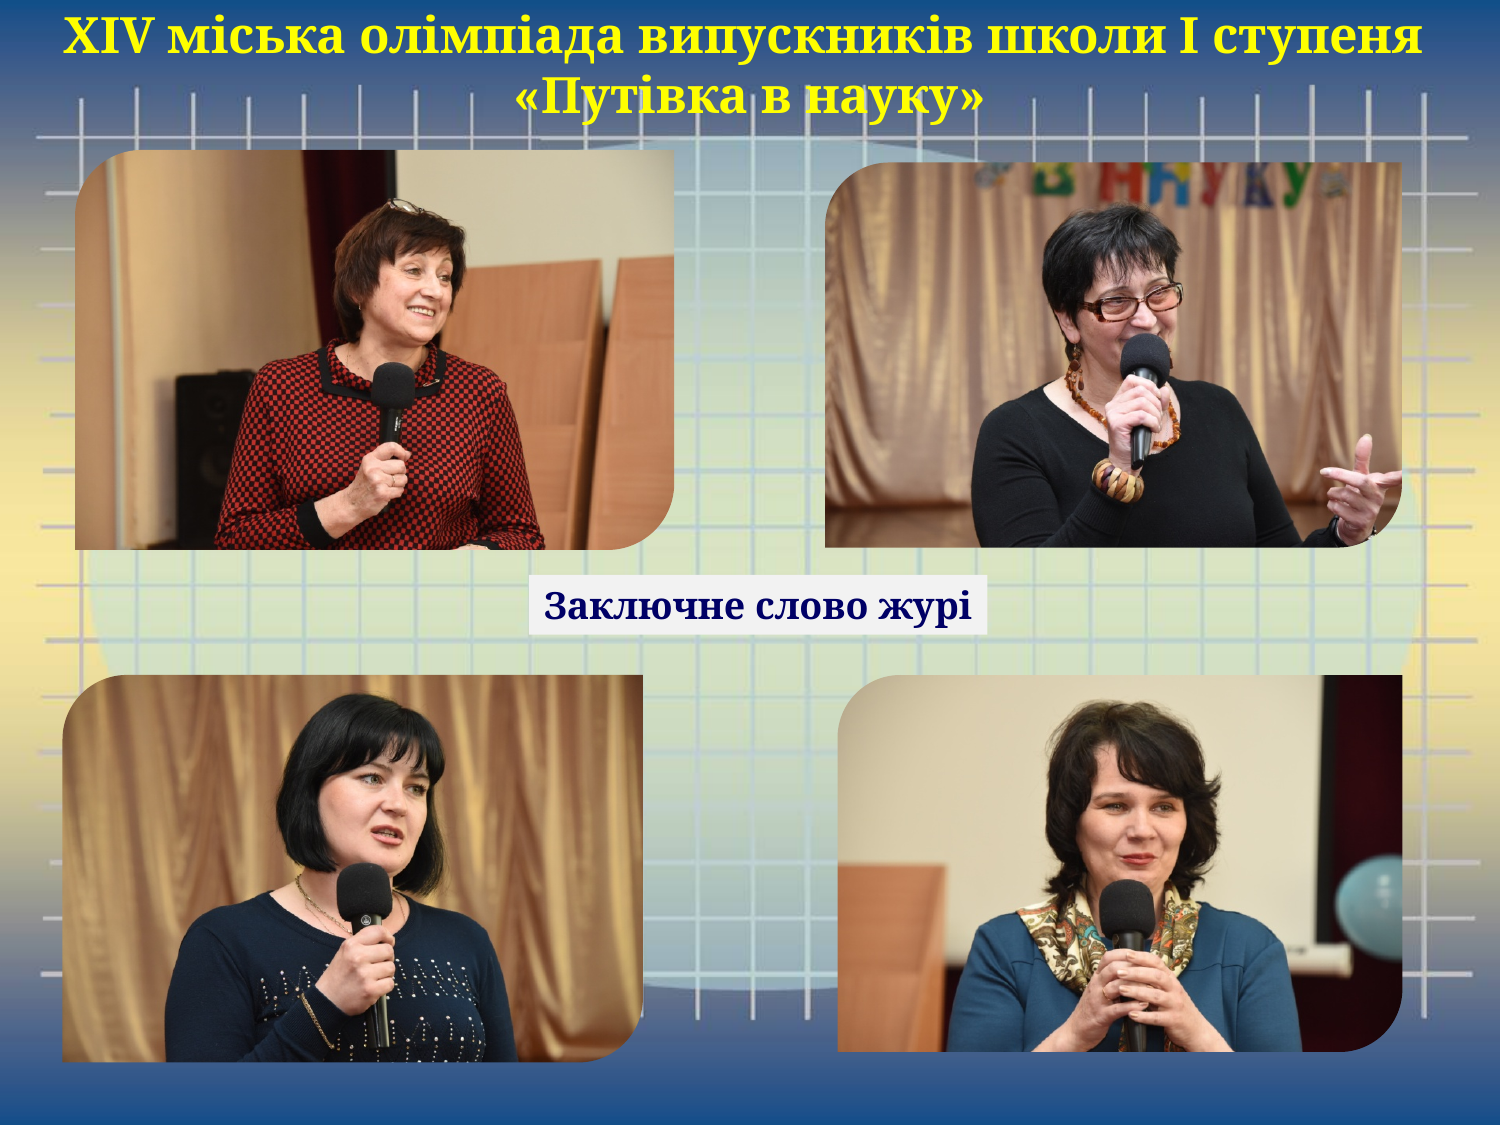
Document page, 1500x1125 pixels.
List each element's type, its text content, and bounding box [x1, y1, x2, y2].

picture [0, 149, 1500, 1125]
title ХІV міська олімпіада випускників школи І ступеня «Путівка в науку» [0, 0, 1500, 188]
text_box Заключне слово журі [528, 574, 988, 635]
